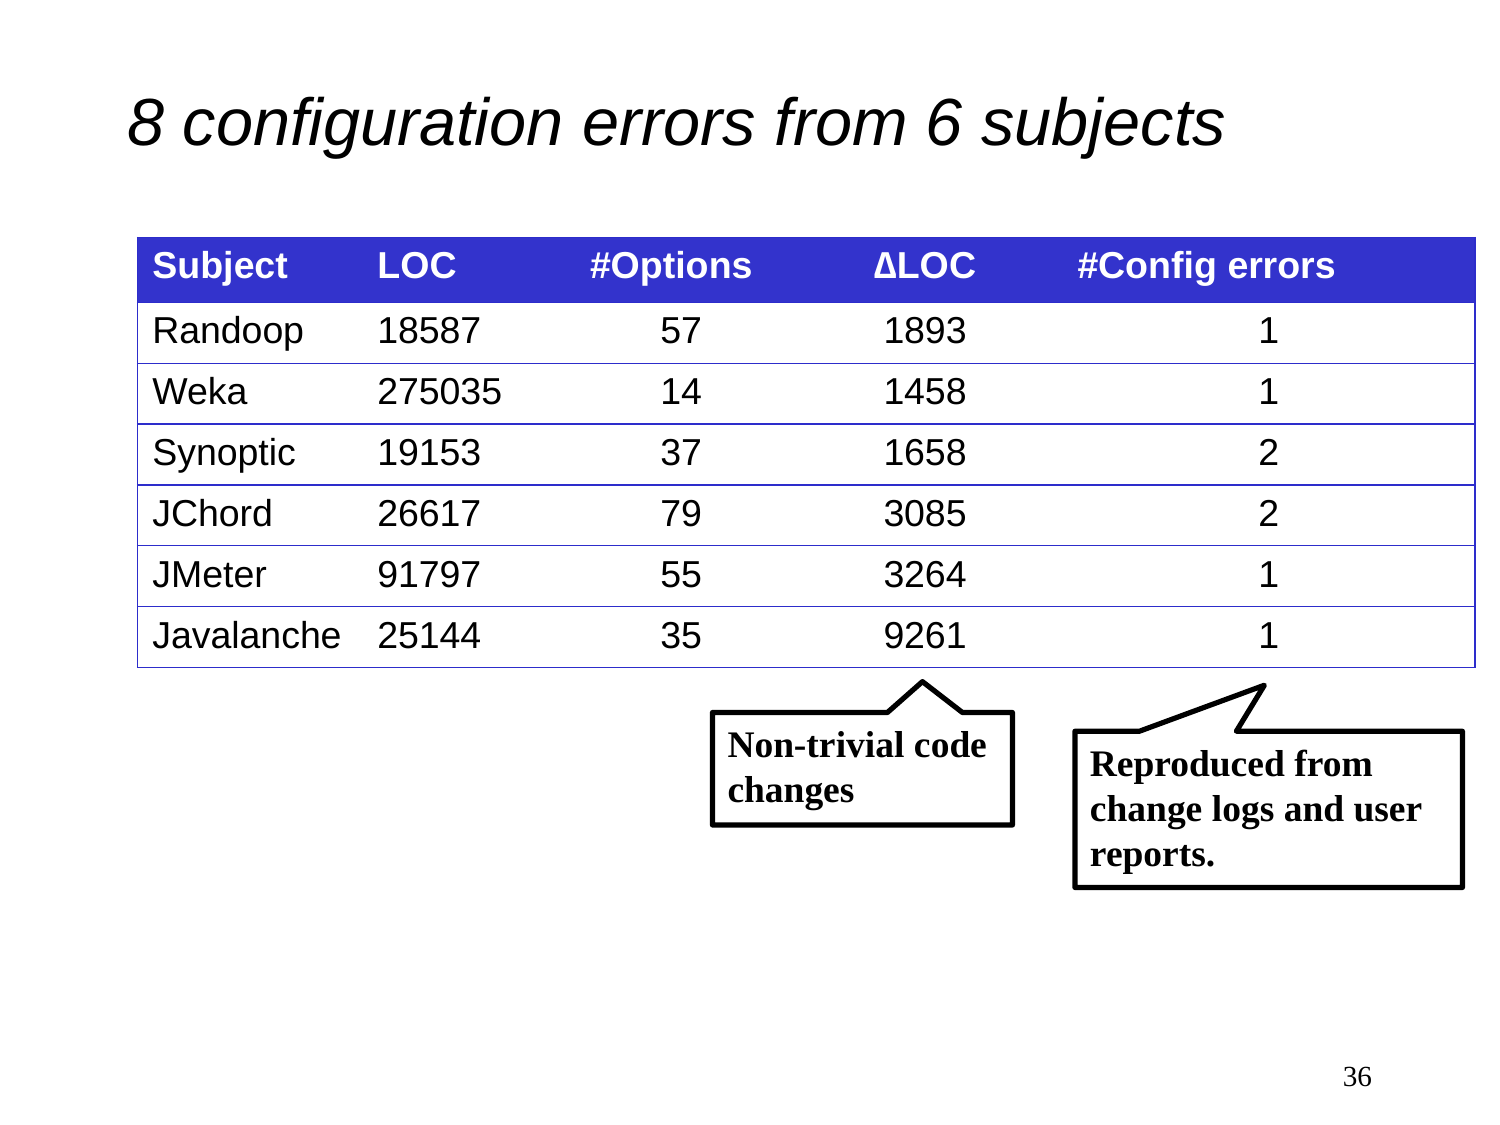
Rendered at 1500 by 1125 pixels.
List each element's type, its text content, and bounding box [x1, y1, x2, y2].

table_cell Javalanche [138, 607, 362, 667]
table_cell 275035 [362, 364, 575, 423]
text_box Reproduced from change logs and user reports. [1074, 685, 1463, 888]
table_cell 3264 [787, 546, 1062, 606]
table_cell 1893 [787, 303, 1062, 363]
table_header ∆LOC [787, 238, 1062, 302]
table_cell 1 [1062, 607, 1474, 667]
text_box Non-trivial code changes [712, 681, 1013, 826]
table_cell 2 [1062, 425, 1474, 484]
table_cell 3085 [787, 486, 1062, 545]
table_cell 37 [575, 425, 787, 484]
table_cell 18587 [362, 303, 575, 363]
table_cell 9261 [787, 607, 1062, 667]
table_cell 1 [1062, 364, 1474, 423]
table_cell 19153 [362, 425, 575, 484]
table_cell 2 [1062, 486, 1474, 545]
table_cell JChord [138, 486, 362, 545]
table_cell 1658 [787, 425, 1062, 484]
table_cell Randoop [138, 303, 362, 363]
table_cell 1458 [787, 364, 1062, 423]
table_cell 57 [575, 303, 787, 363]
table_cell 25144 [362, 607, 575, 667]
table_cell 14 [575, 364, 787, 423]
table_header #Options [575, 238, 787, 302]
table_cell 26617 [362, 486, 575, 545]
table_header #Config errors [1062, 238, 1474, 302]
table_cell Synoptic [138, 425, 362, 484]
table_cell 55 [575, 546, 787, 606]
table_cell Weka [138, 364, 362, 423]
table_cell 79 [575, 486, 787, 545]
table_cell JMeter [138, 546, 362, 606]
table_cell 1 [1062, 303, 1474, 363]
title 8 configuration errors from 6 subjects [112, 24, 1388, 213]
table_cell 91797 [362, 546, 575, 606]
table_header Subject [138, 238, 362, 302]
table_cell 1 [1062, 546, 1474, 606]
table_header LOC [362, 238, 575, 302]
slide_number 36 [1074, 1049, 1388, 1125]
table_cell 35 [575, 607, 787, 667]
